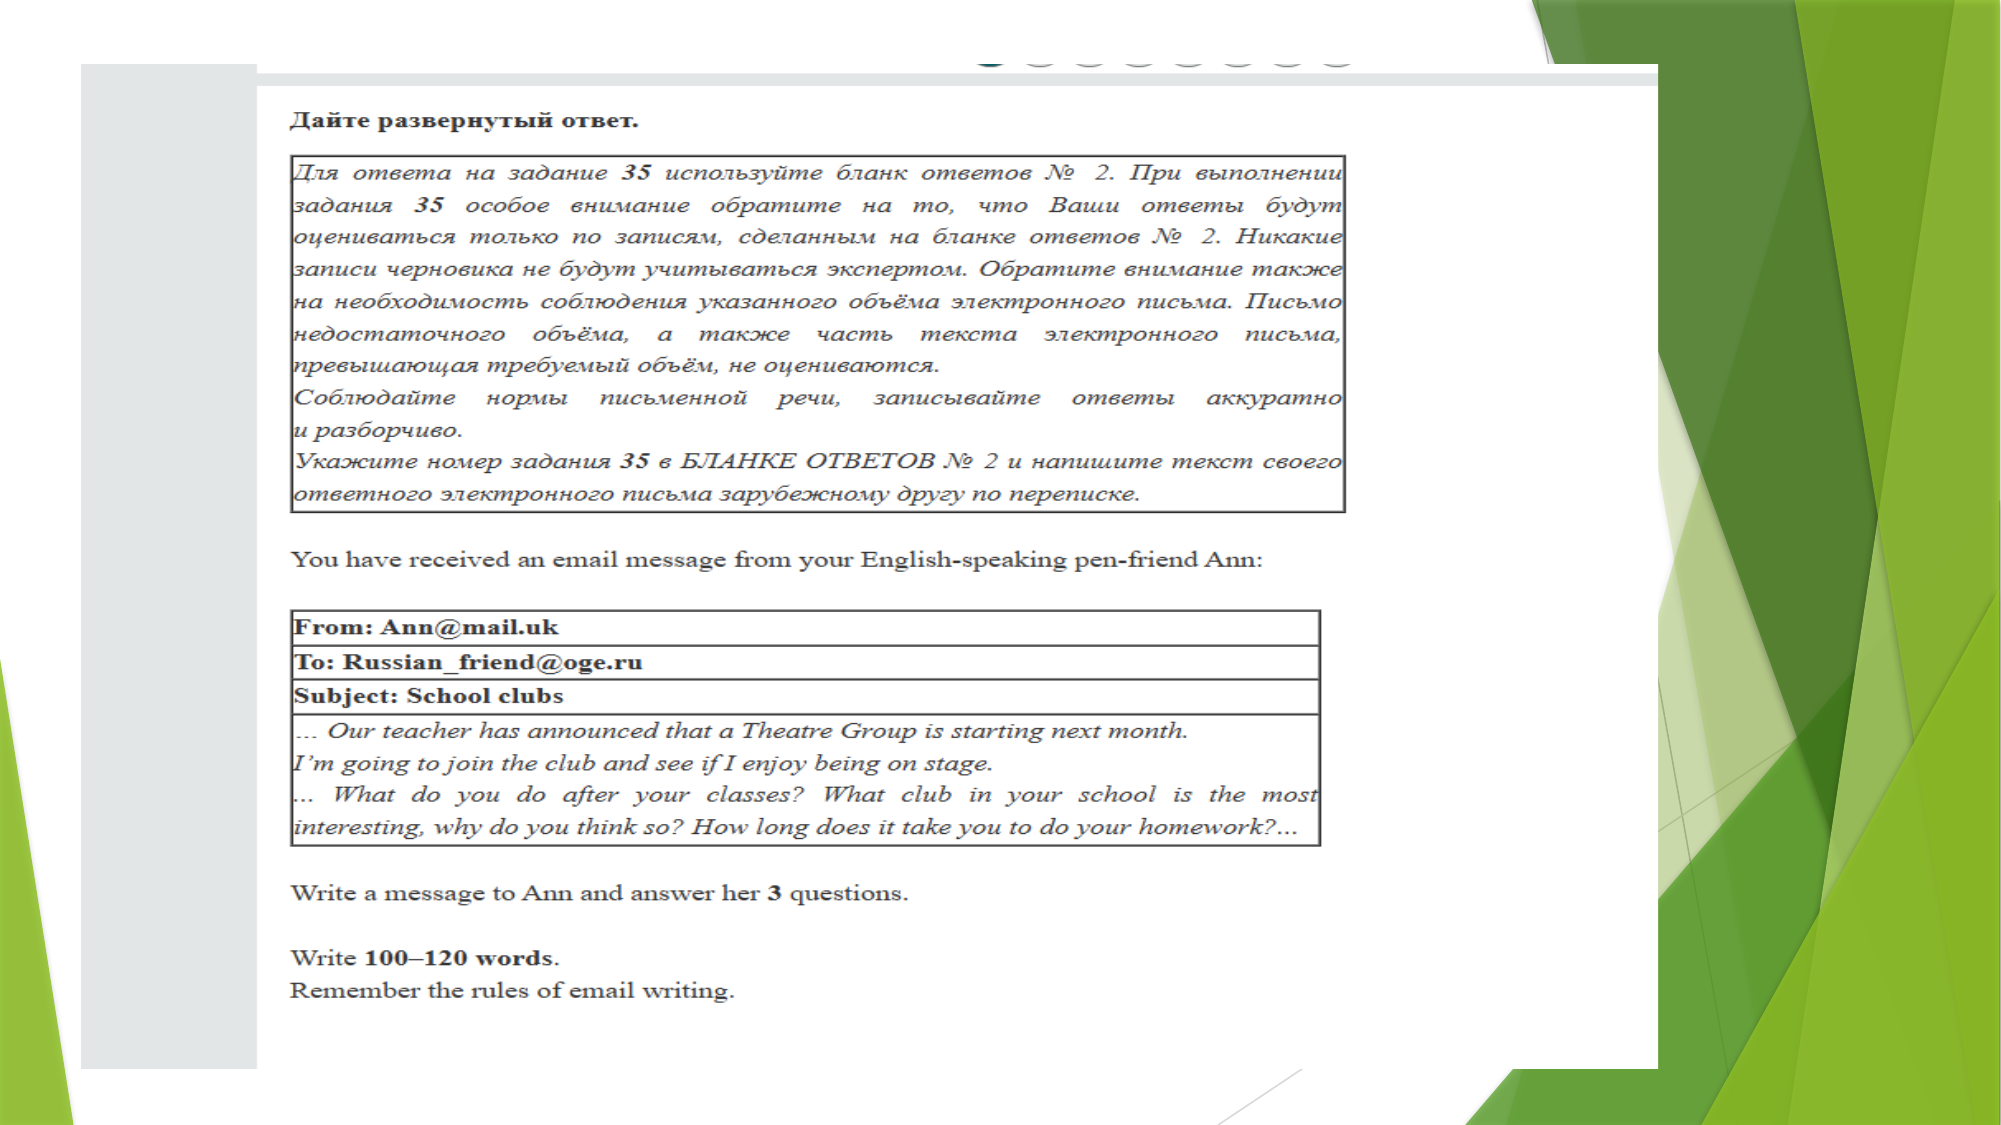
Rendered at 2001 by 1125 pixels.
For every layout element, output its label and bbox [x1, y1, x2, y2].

list [80, 64, 1659, 1070]
